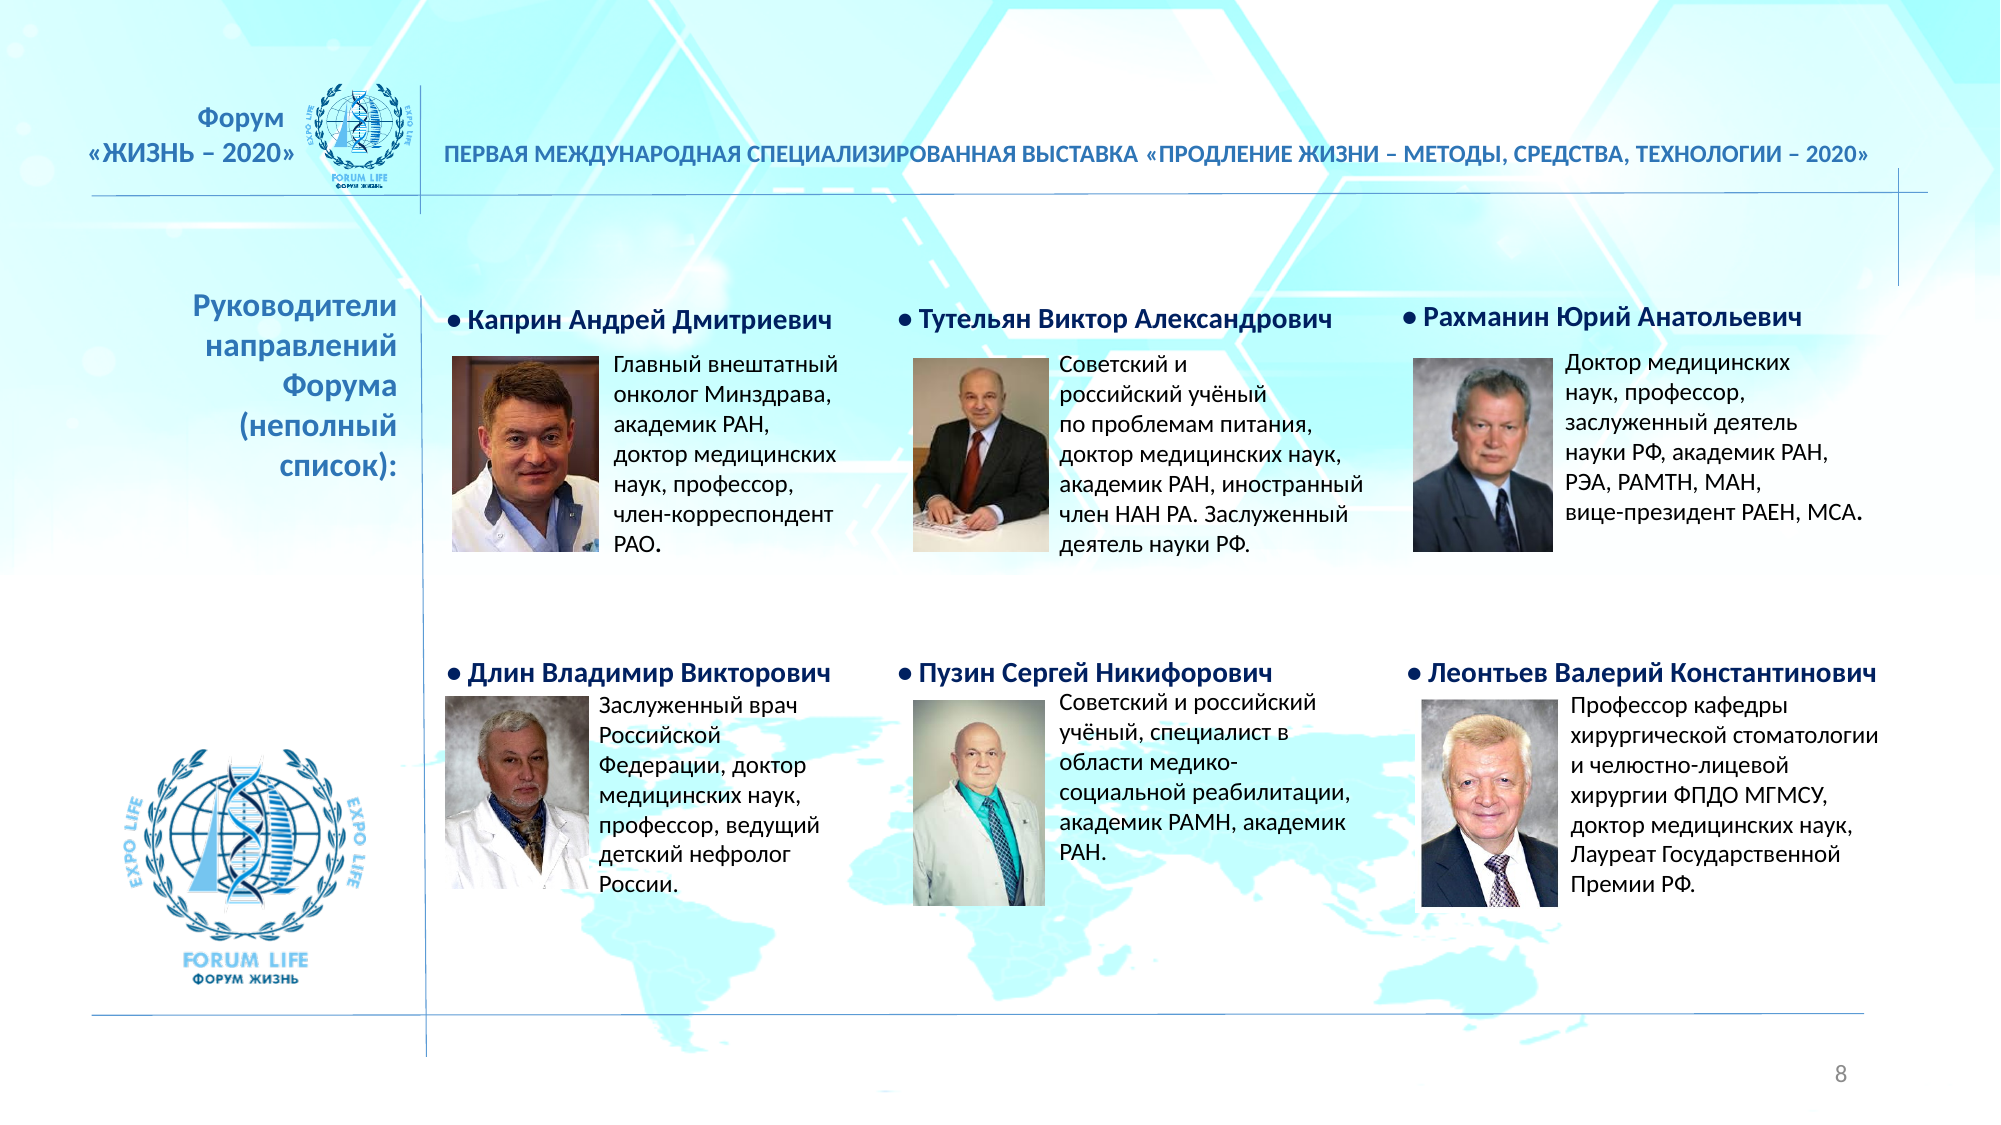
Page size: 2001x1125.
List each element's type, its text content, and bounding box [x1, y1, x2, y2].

picture [0, 0, 2000, 1125]
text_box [420, 1016, 427, 1057]
text_box Советский и российский учёный по проблемам питания, доктор медицинских наук, академик РАН, иностранный член НАН РА. Заслуженный деятель науки РФ. [1044, 340, 1393, 565]
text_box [420, 295, 427, 1013]
text_box • Каприн Андрей Дмитриевич [432, 292, 1132, 343]
text_box Руководители направлений Форума (неполный список): [152, 275, 413, 491]
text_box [1387, 289, 2000, 552]
text_box • Тутельян Виктор Александрович [1132, 292, 1387, 340]
text_box Главный внештатный онколог Минздрава, академик РАН, доктор медицинских наук, профессор, член-корреспондент РАО. [598, 340, 869, 565]
